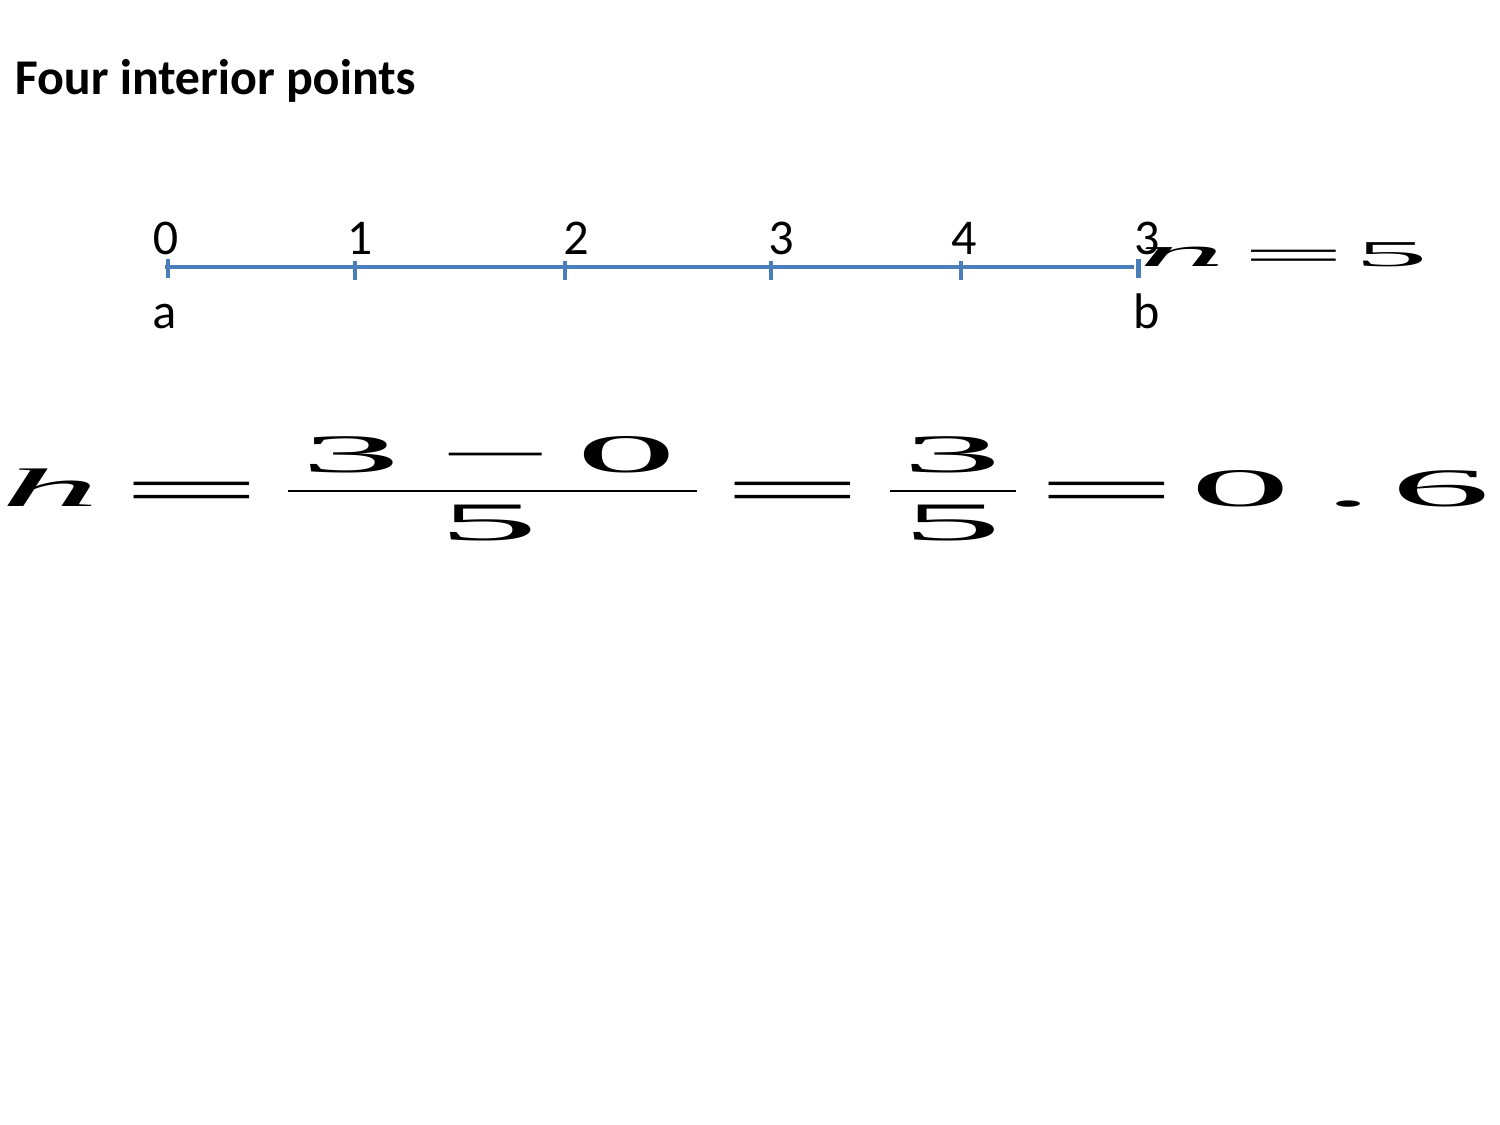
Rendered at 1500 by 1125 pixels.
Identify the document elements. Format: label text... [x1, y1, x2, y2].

text_box Four interior points [0, 37, 1500, 113]
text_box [70, 187, 1430, 313]
